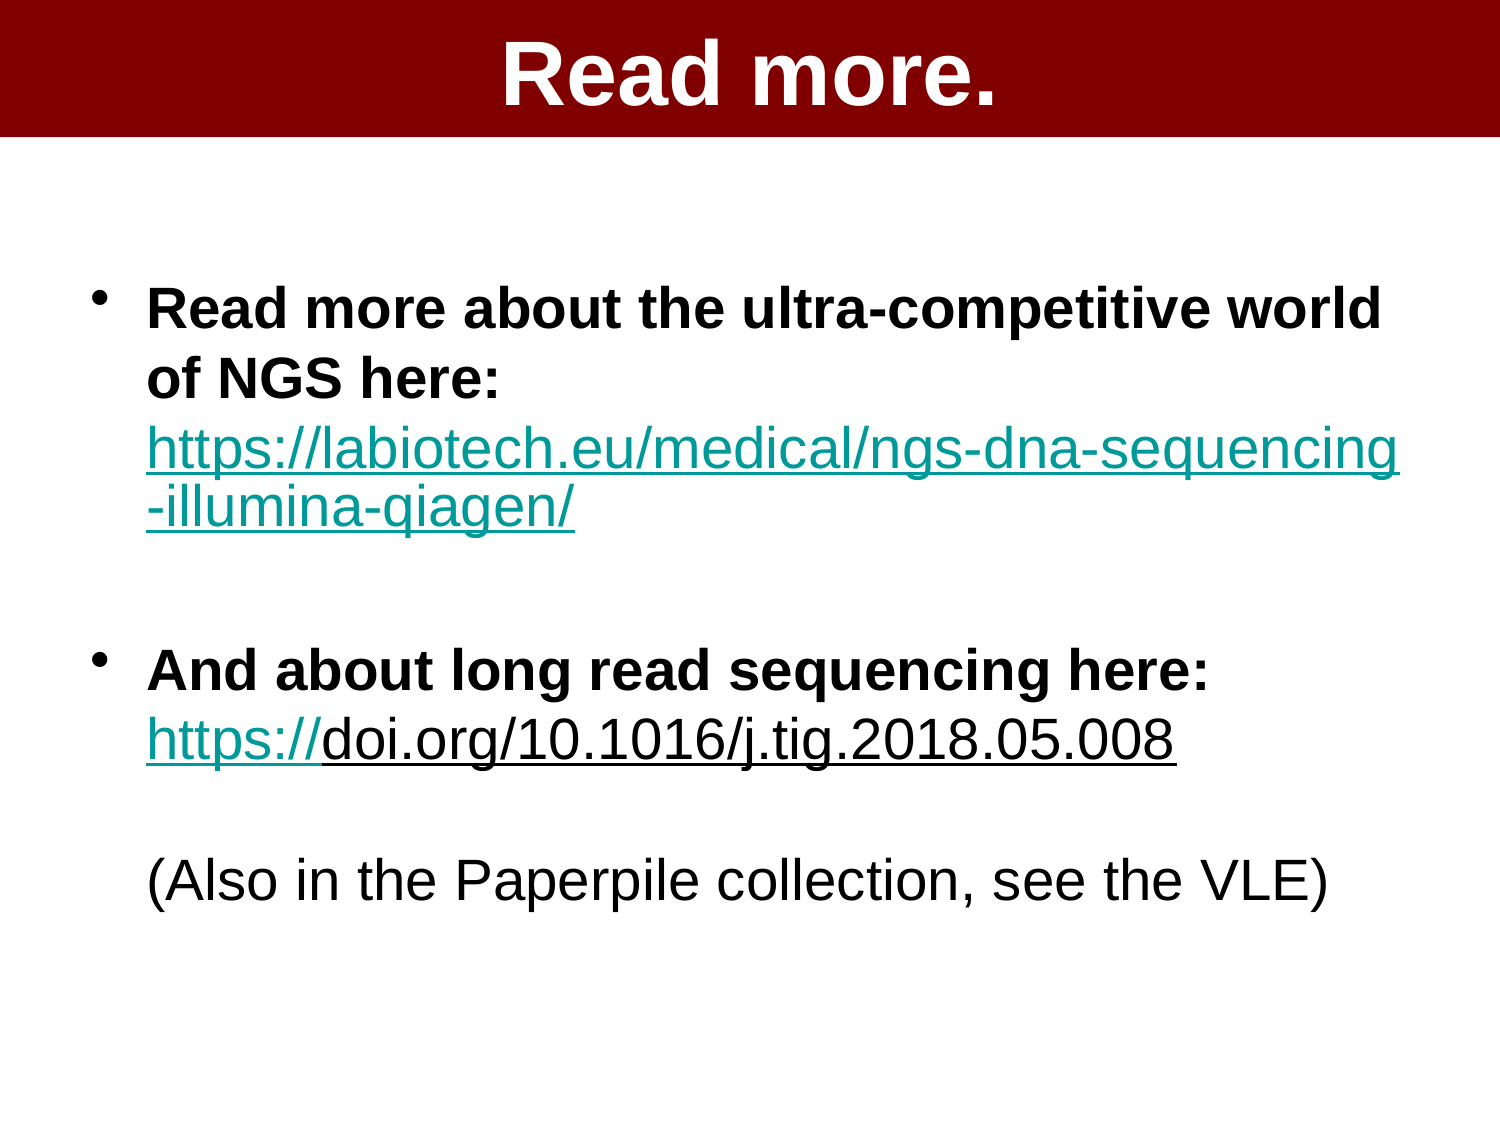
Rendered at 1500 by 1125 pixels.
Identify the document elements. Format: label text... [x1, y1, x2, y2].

list Read more about the ultra-competitive world of NGS here: https://labiotech.eu/medical/ngs-dna-sequencing-illumina-qiagen/ And about long read sequencing here: https://doi.org/10.1016/j.tig.2018.05.008 (Also in the Paperpile collection, see the VLE) [75, 262, 1425, 1005]
title Read more. [0, 0, 1500, 138]
